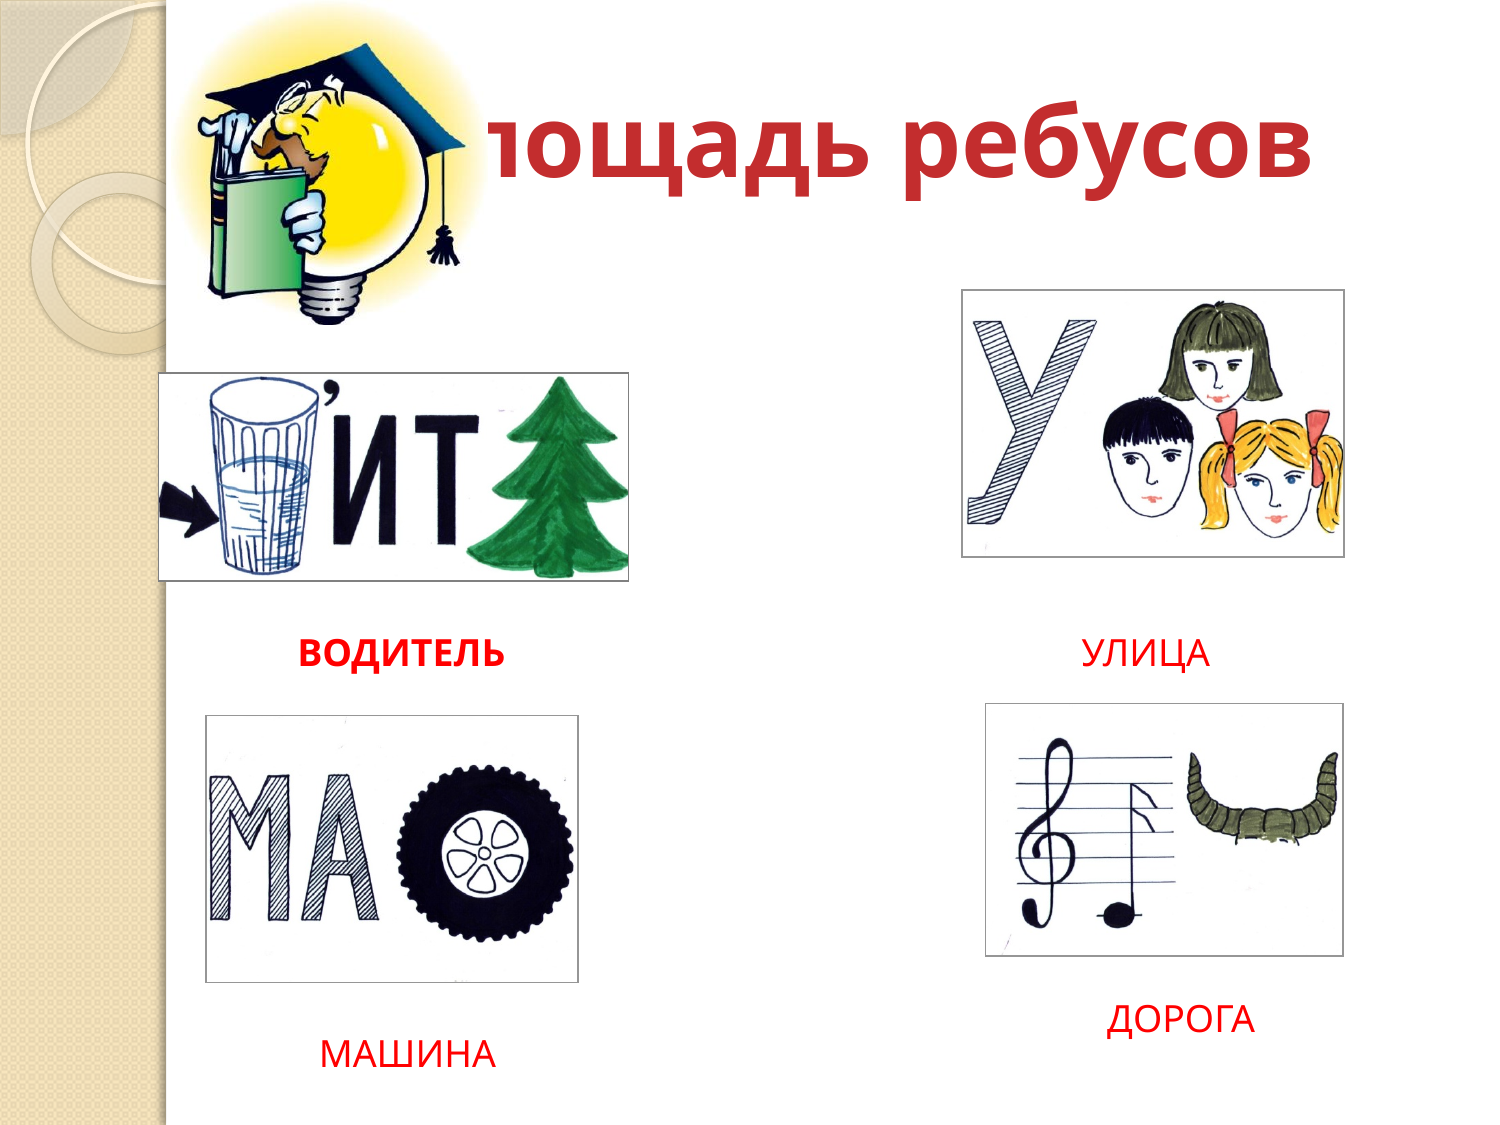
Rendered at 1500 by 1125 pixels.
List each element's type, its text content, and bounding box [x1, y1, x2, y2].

picture [159, 373, 629, 581]
picture [962, 290, 1344, 557]
text_box ДОРОГА [1021, 987, 1341, 1048]
picture [985, 703, 1343, 956]
picture [206, 715, 578, 983]
title Площадь ребусов [494, 45, 1466, 233]
text_box МАШИНА [230, 1023, 585, 1083]
text_box УЛИЦА [974, 621, 1317, 682]
picture [170, 0, 488, 325]
text_box ВОДИТЕЛЬ [171, 621, 632, 682]
